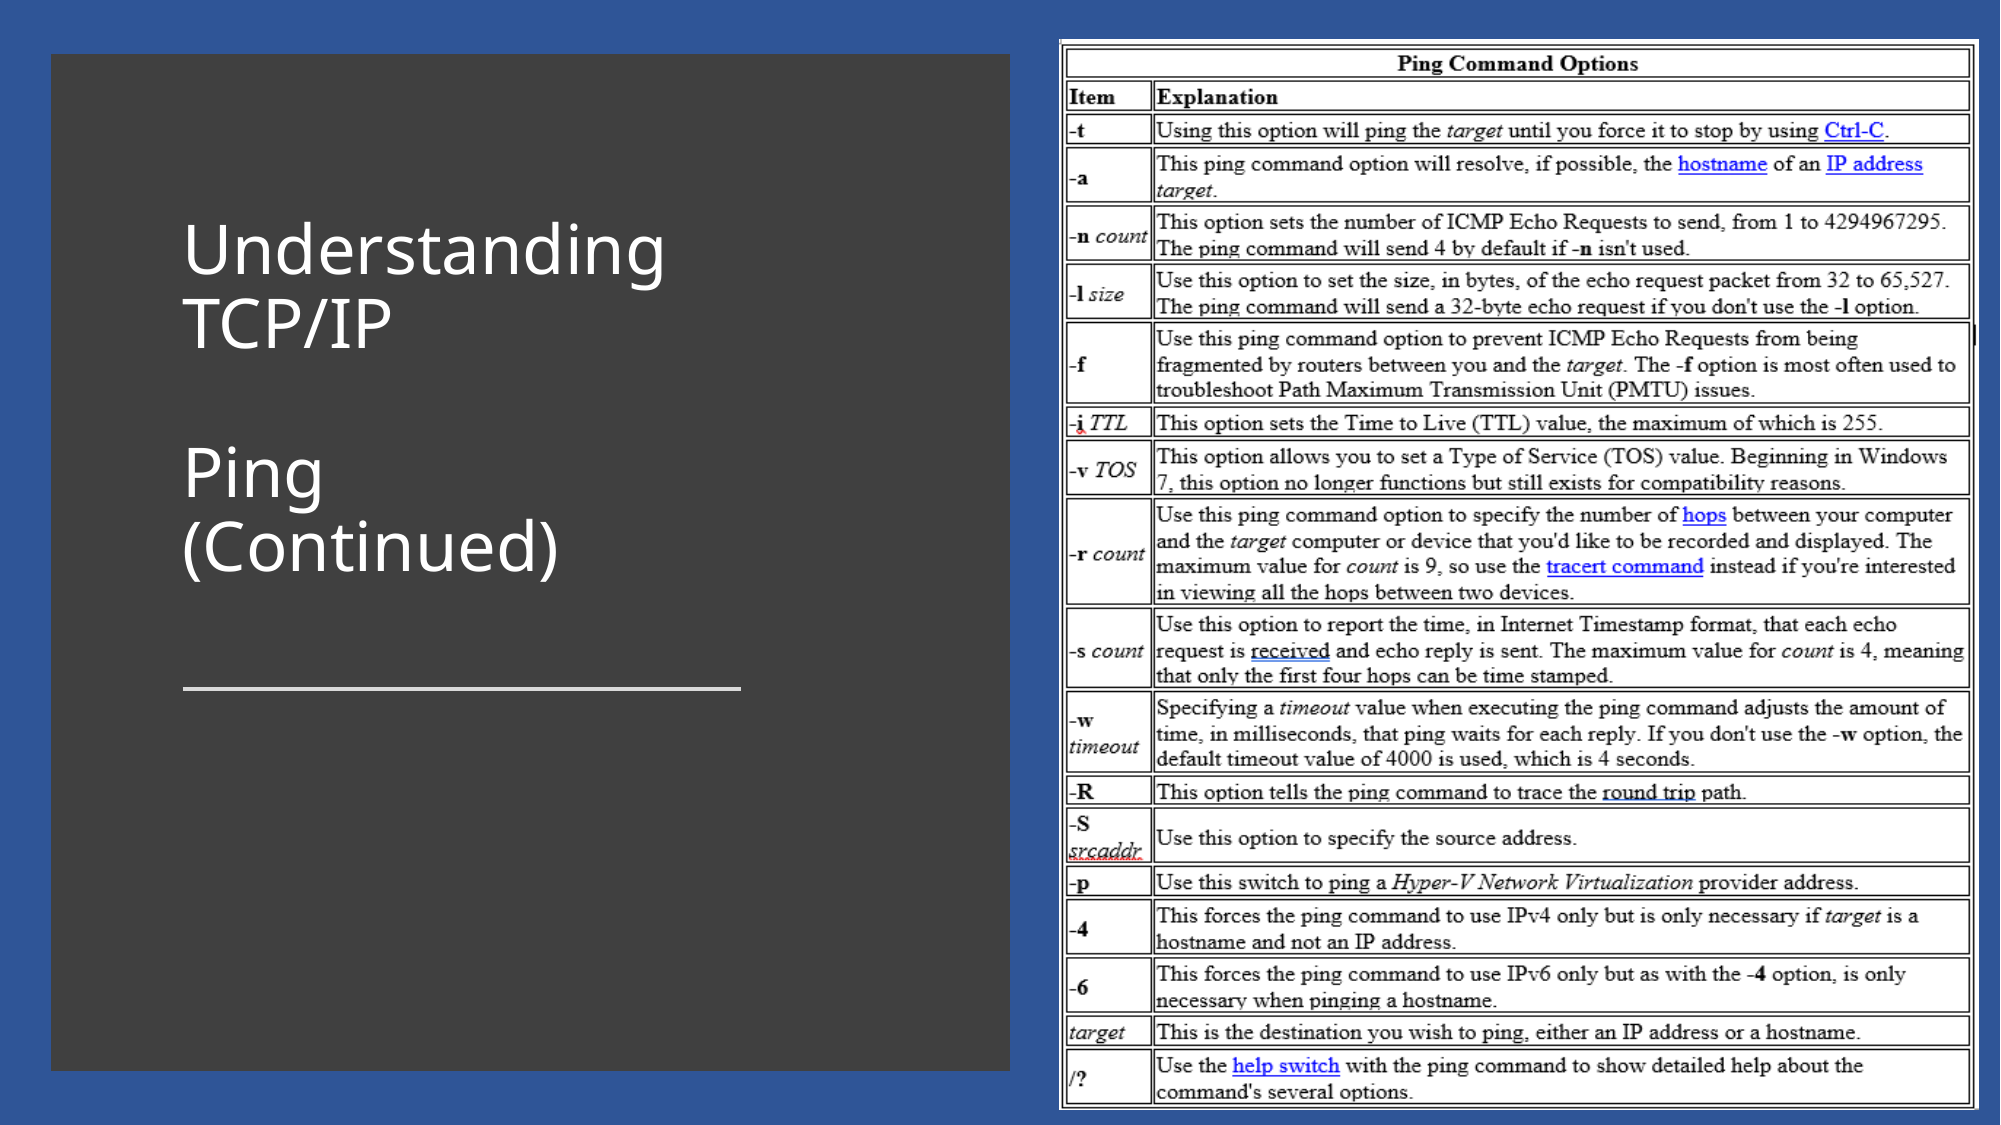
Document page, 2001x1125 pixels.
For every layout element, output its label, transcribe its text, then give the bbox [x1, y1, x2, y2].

picture [1059, 39, 1979, 1110]
text_box [61, 64, 1001, 1061]
title Understanding TCP/IP Ping (Continued) [167, 172, 899, 677]
